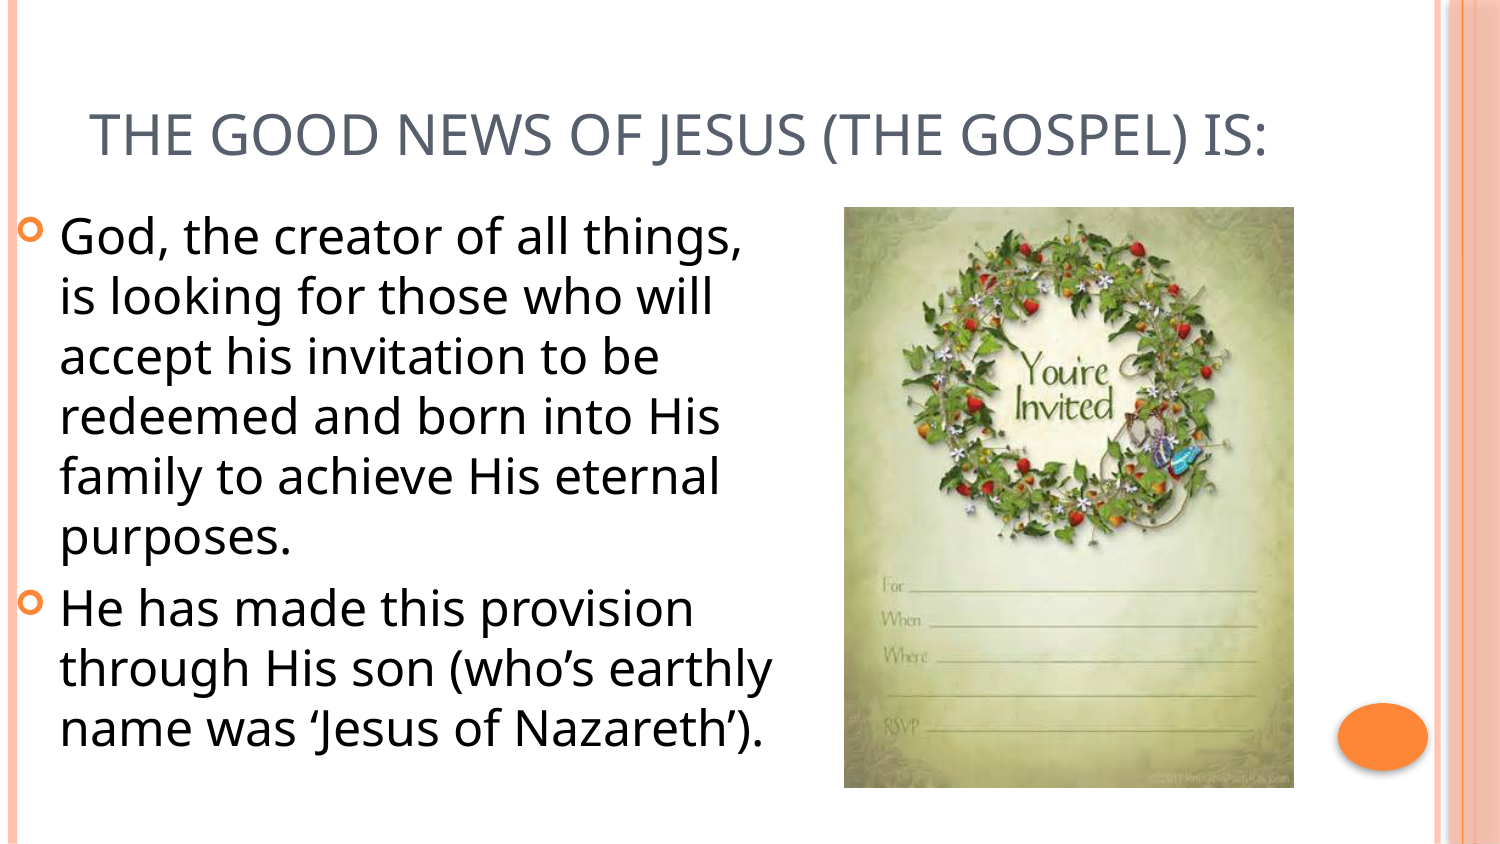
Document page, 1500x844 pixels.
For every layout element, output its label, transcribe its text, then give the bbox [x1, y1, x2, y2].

list God, the creator of all things, is looking for those who will accept his invitation to be redeemed and born into His family to achieve His eternal purposes. He has made this provision through His son (who’s earthly name was ‘Jesus of Nazareth’). [0, 196, 798, 844]
title The Good News of Jesus (The gospel) is: [75, 33, 1300, 175]
picture [843, 207, 1294, 789]
